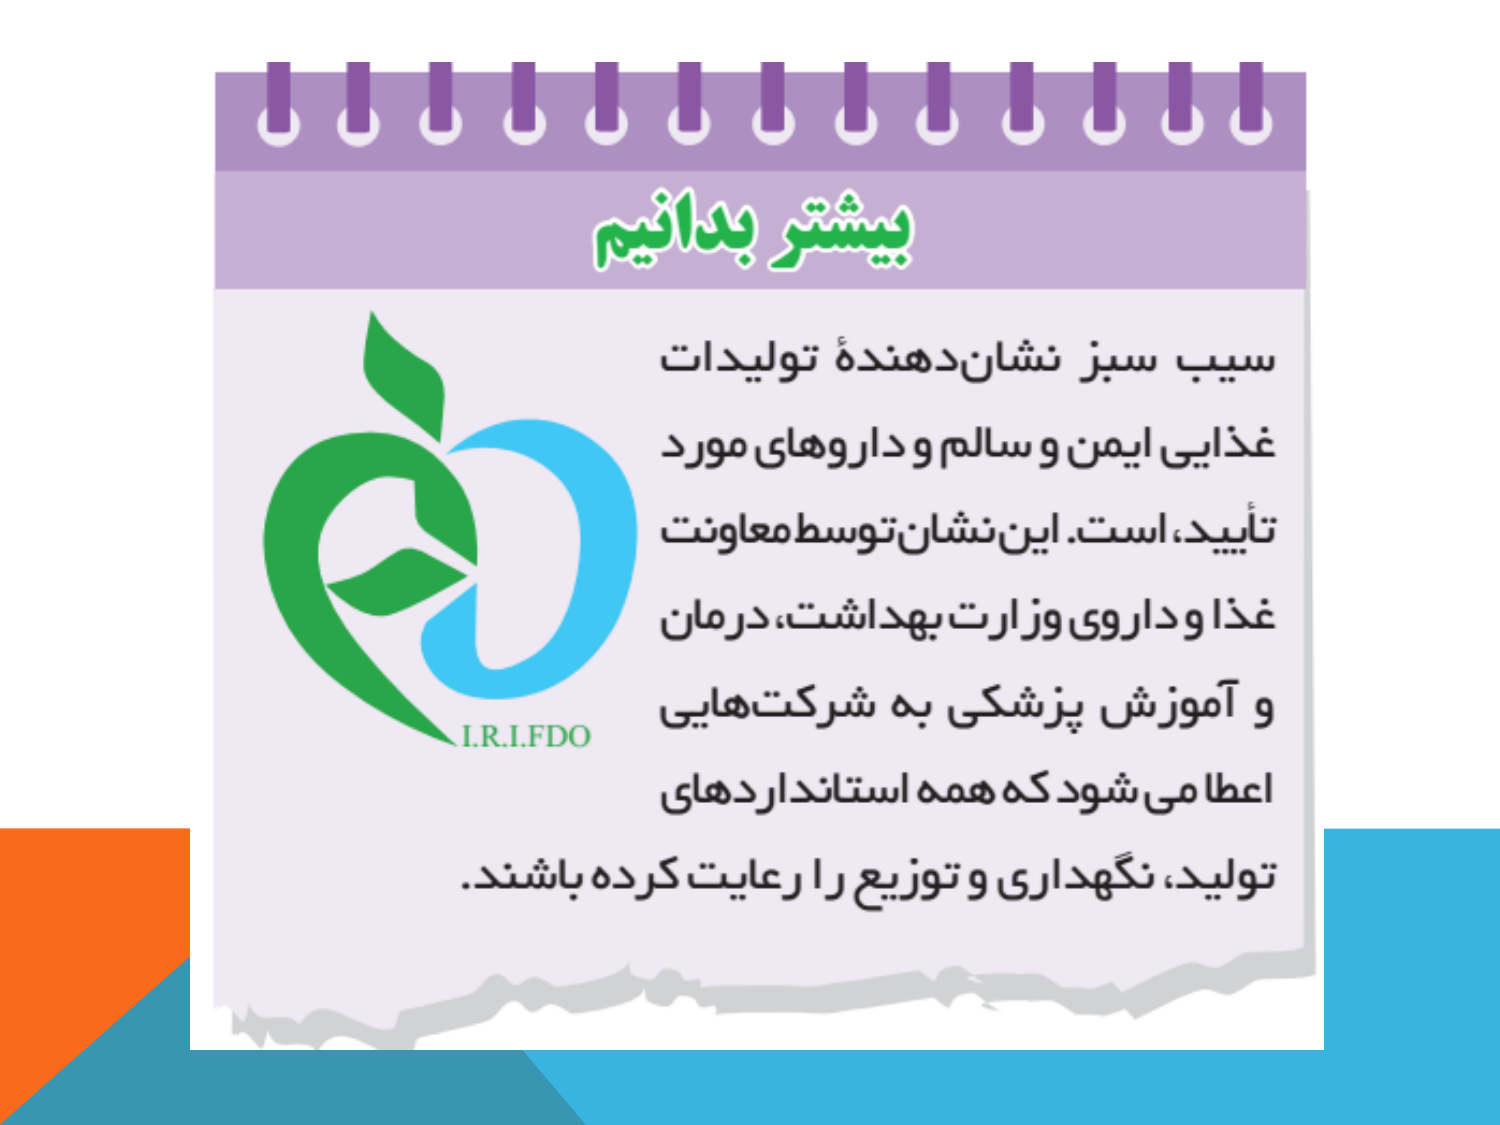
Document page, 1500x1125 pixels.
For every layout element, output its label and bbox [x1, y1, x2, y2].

picture [190, 62, 1325, 1051]
